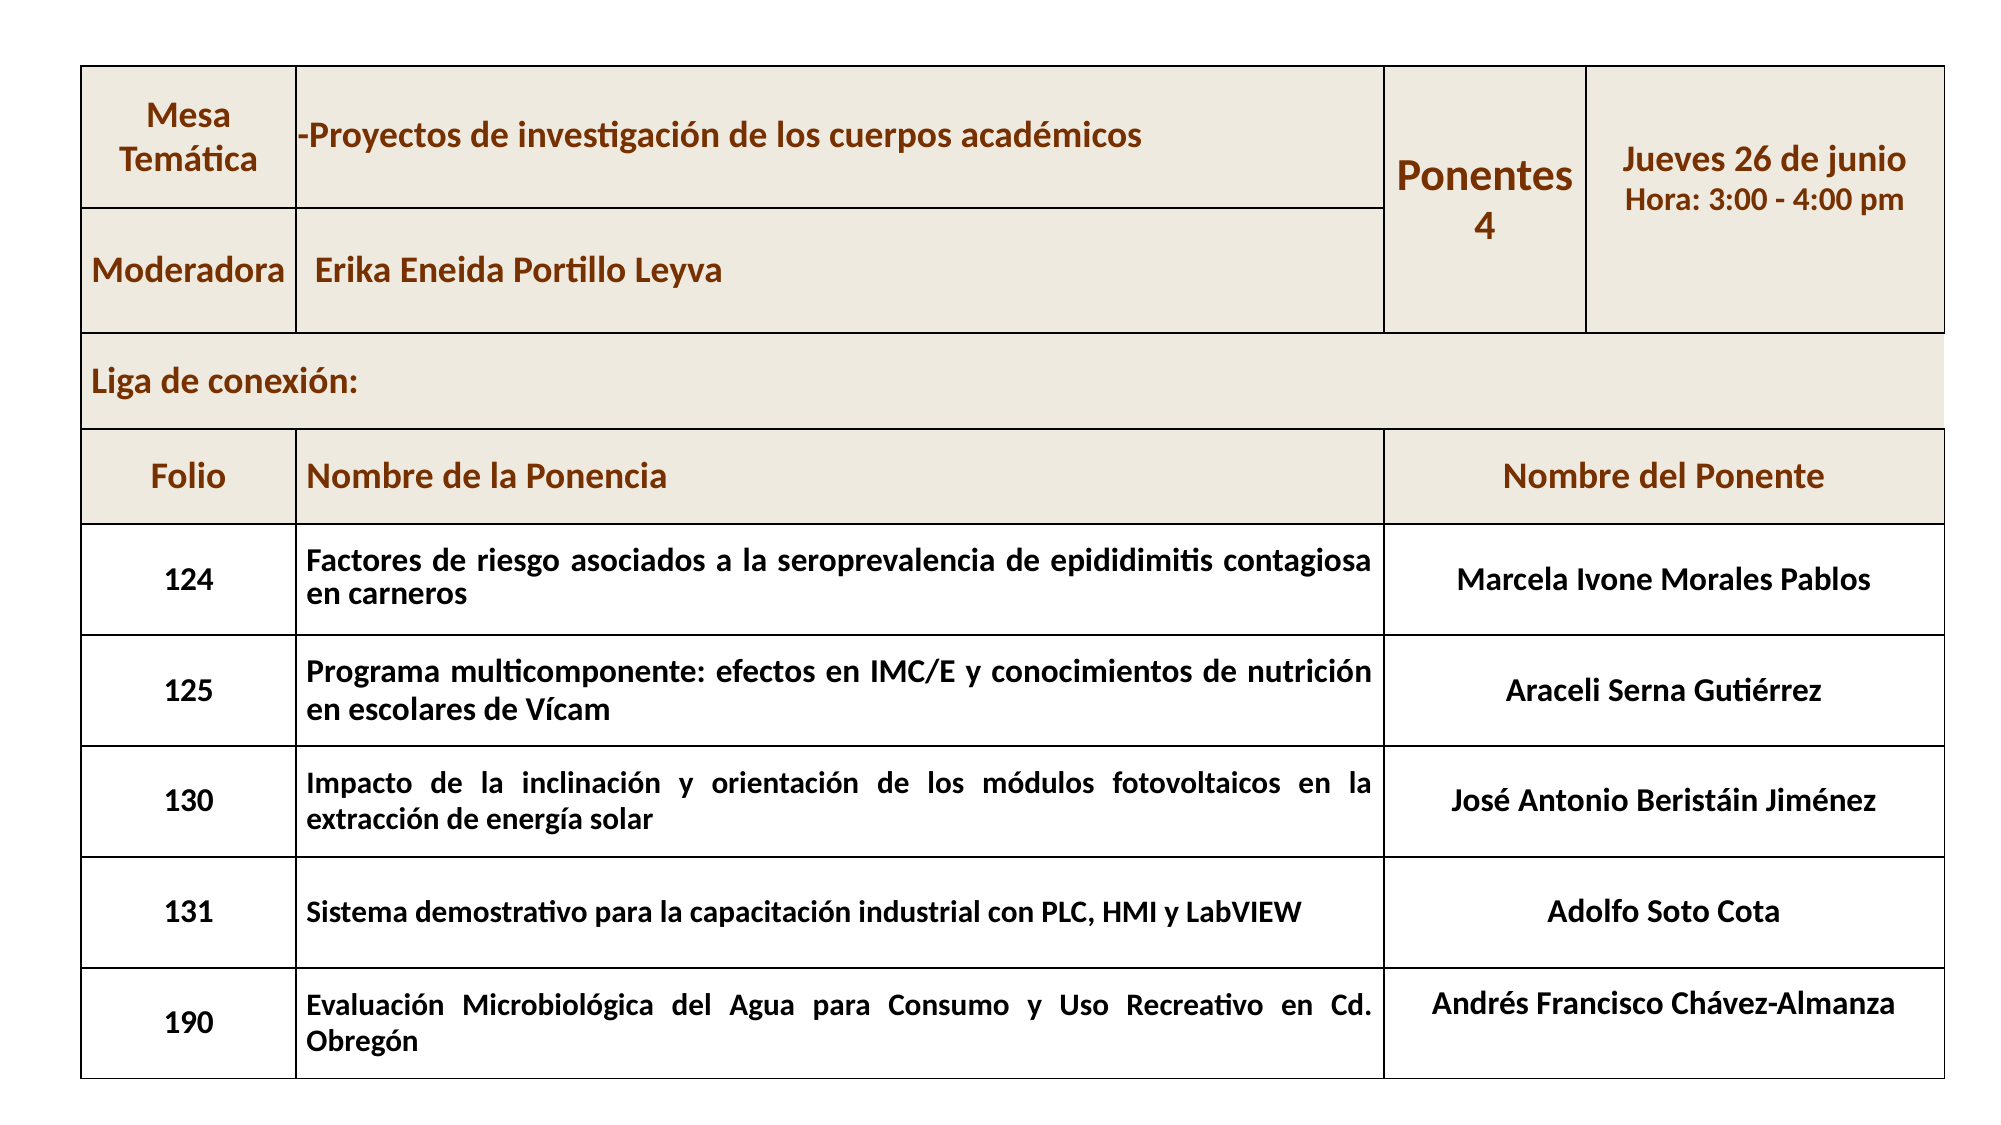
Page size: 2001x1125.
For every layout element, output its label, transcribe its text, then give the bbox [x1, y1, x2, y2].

table_cell Factores de riesgo asociados a la seroprevalencia de epididimitis contagiosa en carneros [297, 525, 1383, 634]
table_header -Proyectos de investigación de los cuerpos académicos [297, 67, 1383, 207]
table_cell 125 [82, 636, 295, 745]
table_cell Marcela Ivone Morales Pablos [1385, 525, 1944, 634]
table_cell 130 [82, 747, 295, 856]
table_cell Moderadora [82, 209, 295, 332]
table_header Ponentes 4 [1385, 67, 1585, 332]
table_cell Liga de conexión: [82, 334, 1944, 428]
table_cell Folio [82, 430, 295, 523]
table_cell 131 [82, 858, 295, 967]
table_cell Araceli Serna Gutiérrez [1385, 636, 1944, 745]
table_header Jueves 26 de junio Hora: 3:00 - 4:00 pm [1587, 67, 1944, 332]
table_cell 124 [82, 525, 295, 634]
table_cell Impacto de la inclinación y orientación de los módulos fotovoltaicos en la extracción de energía solar [297, 747, 1383, 856]
table_cell 190 [82, 969, 295, 1078]
table_cell Nombre de la Ponencia [297, 430, 1383, 523]
table_cell Nombre del Ponente [1385, 430, 1944, 523]
table_cell Erika Eneida Portillo Leyva [297, 209, 1383, 332]
table_cell Evaluación Microbiológica del Agua para Consumo y Uso Recreativo en Cd. Obregón [297, 969, 1383, 1078]
table_header Mesa Temática [82, 67, 295, 207]
table_cell Programa multicomponente: efectos en IMC/E y conocimientos de nutrición en escolares de Vícam [297, 636, 1383, 745]
table_cell Sistema demostrativo para la capacitación industrial con PLC, HMI y LabVIEW [297, 858, 1383, 967]
table_cell Adolfo Soto Cota [1385, 858, 1944, 967]
table_cell José Antonio Beristáin Jiménez [1385, 747, 1944, 856]
table_cell Andrés Francisco Chávez-Almanza [1385, 969, 1944, 1078]
